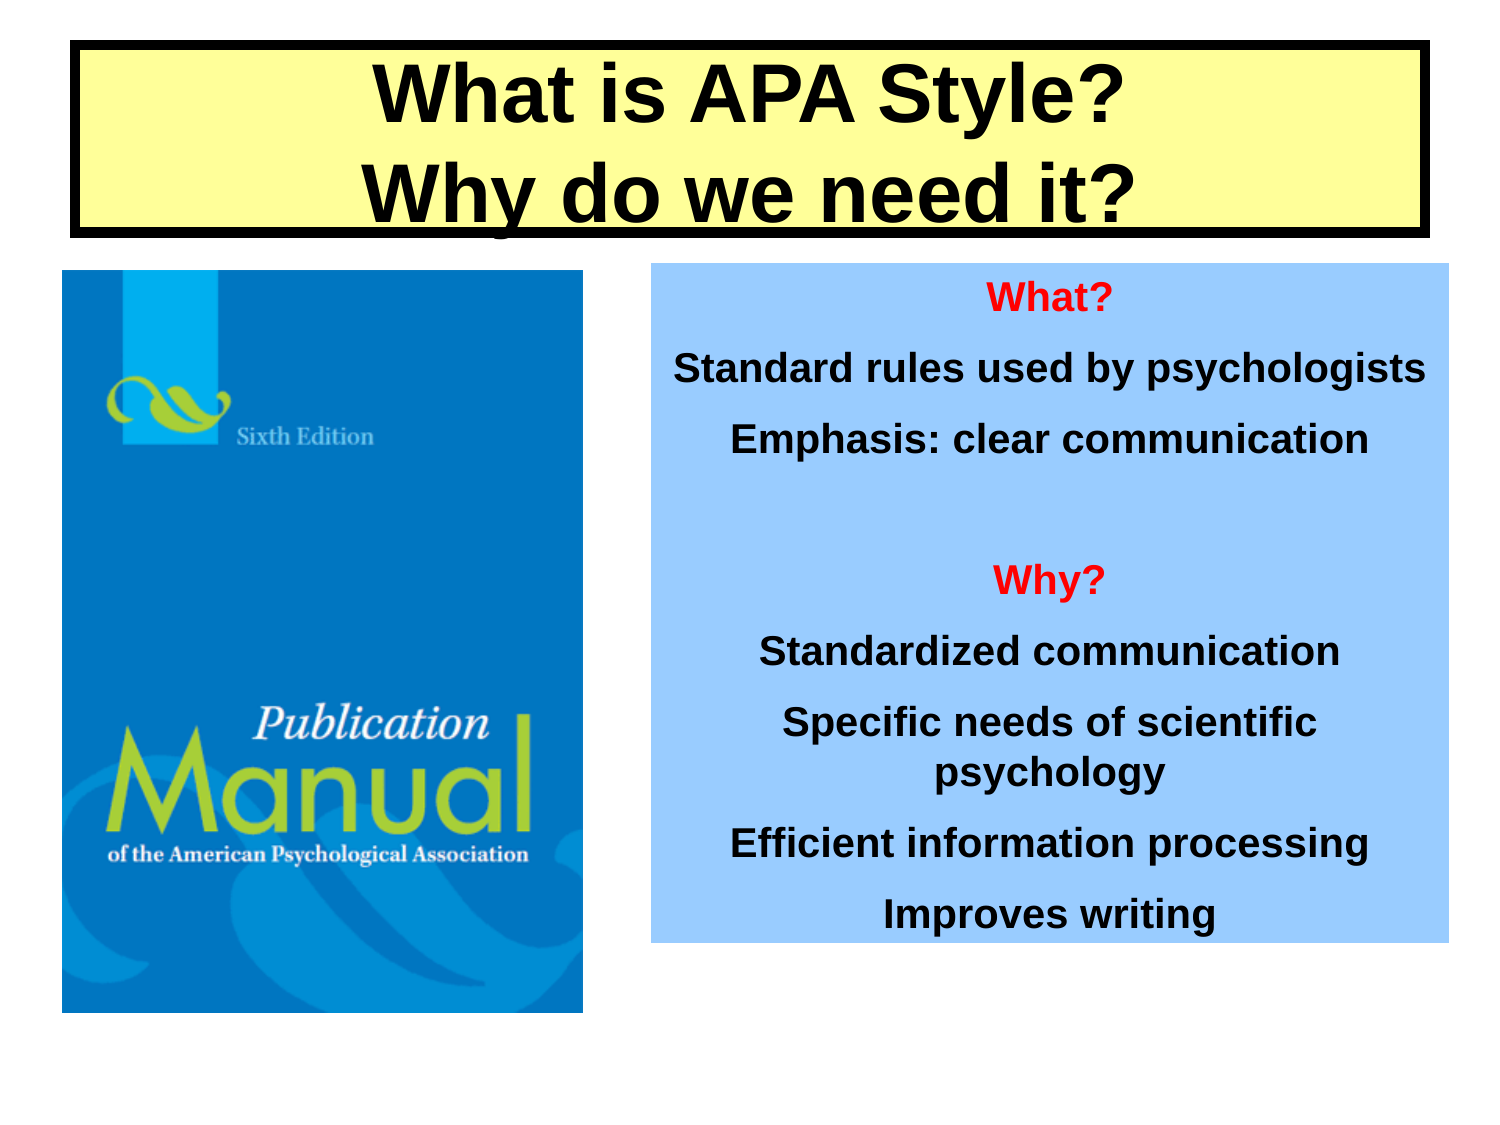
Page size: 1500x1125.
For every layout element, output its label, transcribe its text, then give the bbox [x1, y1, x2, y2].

picture [62, 269, 584, 1013]
text_box What is APA Style? Why do we need it? [74, 45, 1425, 233]
text_box What? Standard rules used by psychologists Emphasis: clear communication Why? Standardized communication Specific needs of scientific psychology Efficient information processing Improves writing [650, 262, 1450, 945]
